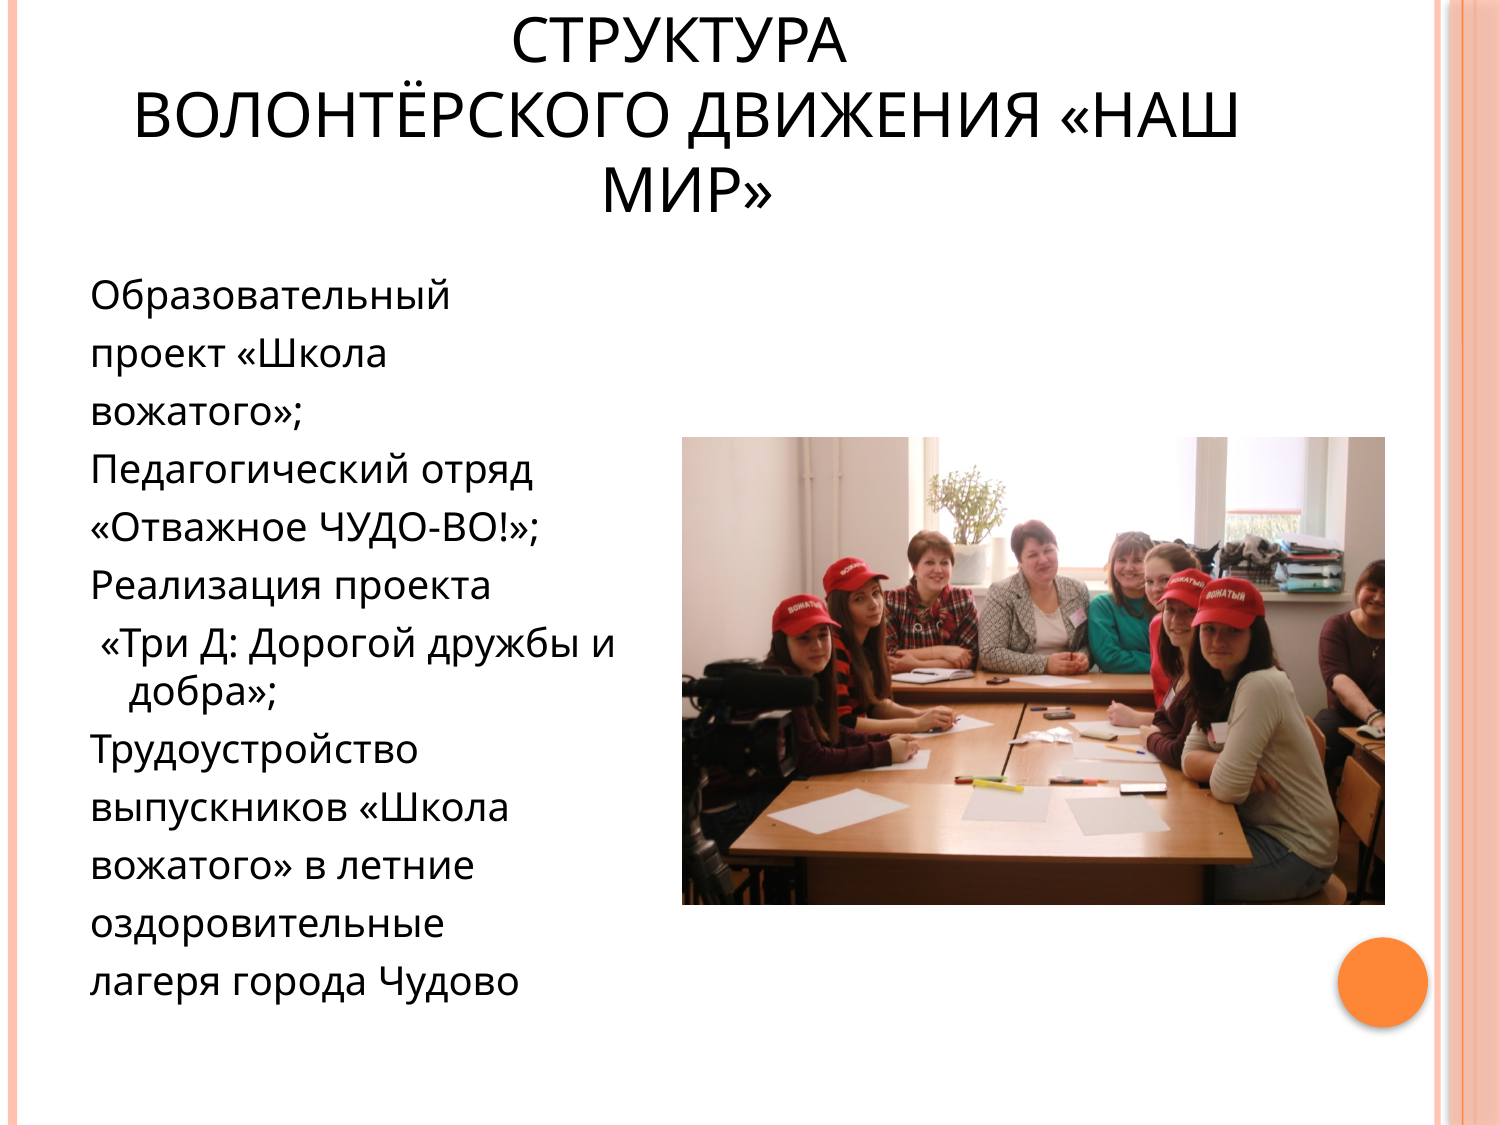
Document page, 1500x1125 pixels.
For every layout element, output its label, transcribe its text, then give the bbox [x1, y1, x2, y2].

title Структура волонтёрского движения «НАШ МИР» [75, 45, 1300, 233]
list Образовательный проект «Школа вожатого»; Педагогический отряд «Отважное ЧУДО-ВО!»; Реализация проекта «Три Д: Дорогой дружбы и добра»; Трудоустройство выпускников «Школа вожатого» в летние оздоровительные лагеря города Чудово [75, 262, 675, 1013]
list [682, 436, 1385, 906]
